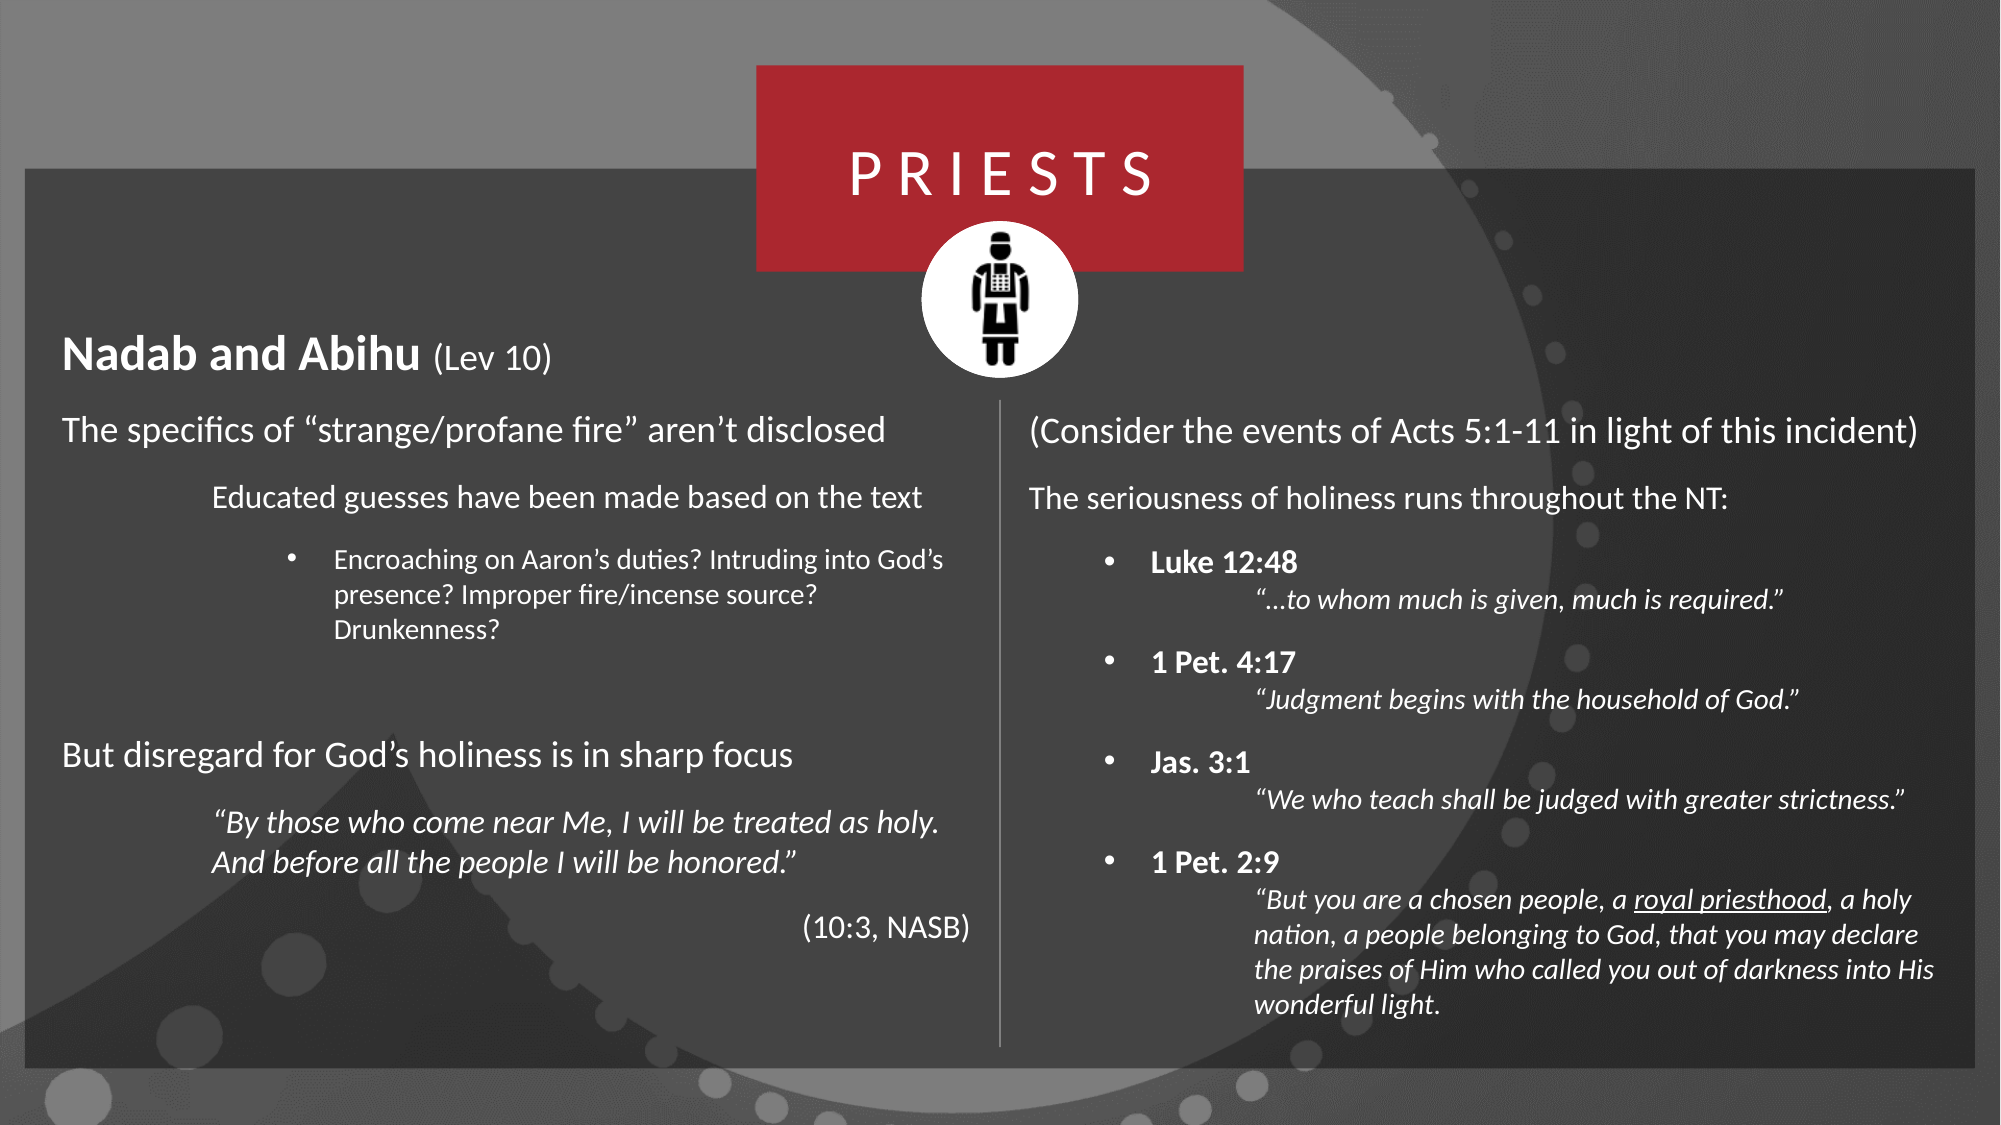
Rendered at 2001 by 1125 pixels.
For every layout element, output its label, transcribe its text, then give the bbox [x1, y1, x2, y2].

picture [0, 0, 2001, 1125]
text_box P R I E S T S [756, 65, 1244, 272]
text_box (Consider the events of Acts 5:1-11 in light of this incident) The seriousness of holiness runs throughout the NT: Luke 12:48 “…to whom much is given, much is required.” 1 Pet. 4:17 “Judgment begins with the household of God.” Jas. 3:1 “We who teach shall be judged with greater strictness.” 1 Pet. 2:9 “But you are a chosen people, a royal priesthood, a holy nation, a people belonging to God, that you may declare the praises of Him who called you out of darkness into His wonderful light. [1014, 313, 1953, 1064]
text_box [24, 168, 1975, 1069]
text_box [94, 312, 1014, 461]
text_box Nadab and Abihu (Lev 10) The specifics of “strange/profane fire” aren’t disclosed Educated guesses have been made based on the text Encroaching on Aaron’s duties? Intruding into God’s presence? Improper fire/incense source? Drunkenness? But disregard for God’s holiness is in sharp focus “By those who come near Me, I will be treated as holy. And before all the people I will be honored.” (10:3, NASB) [47, 313, 986, 1064]
